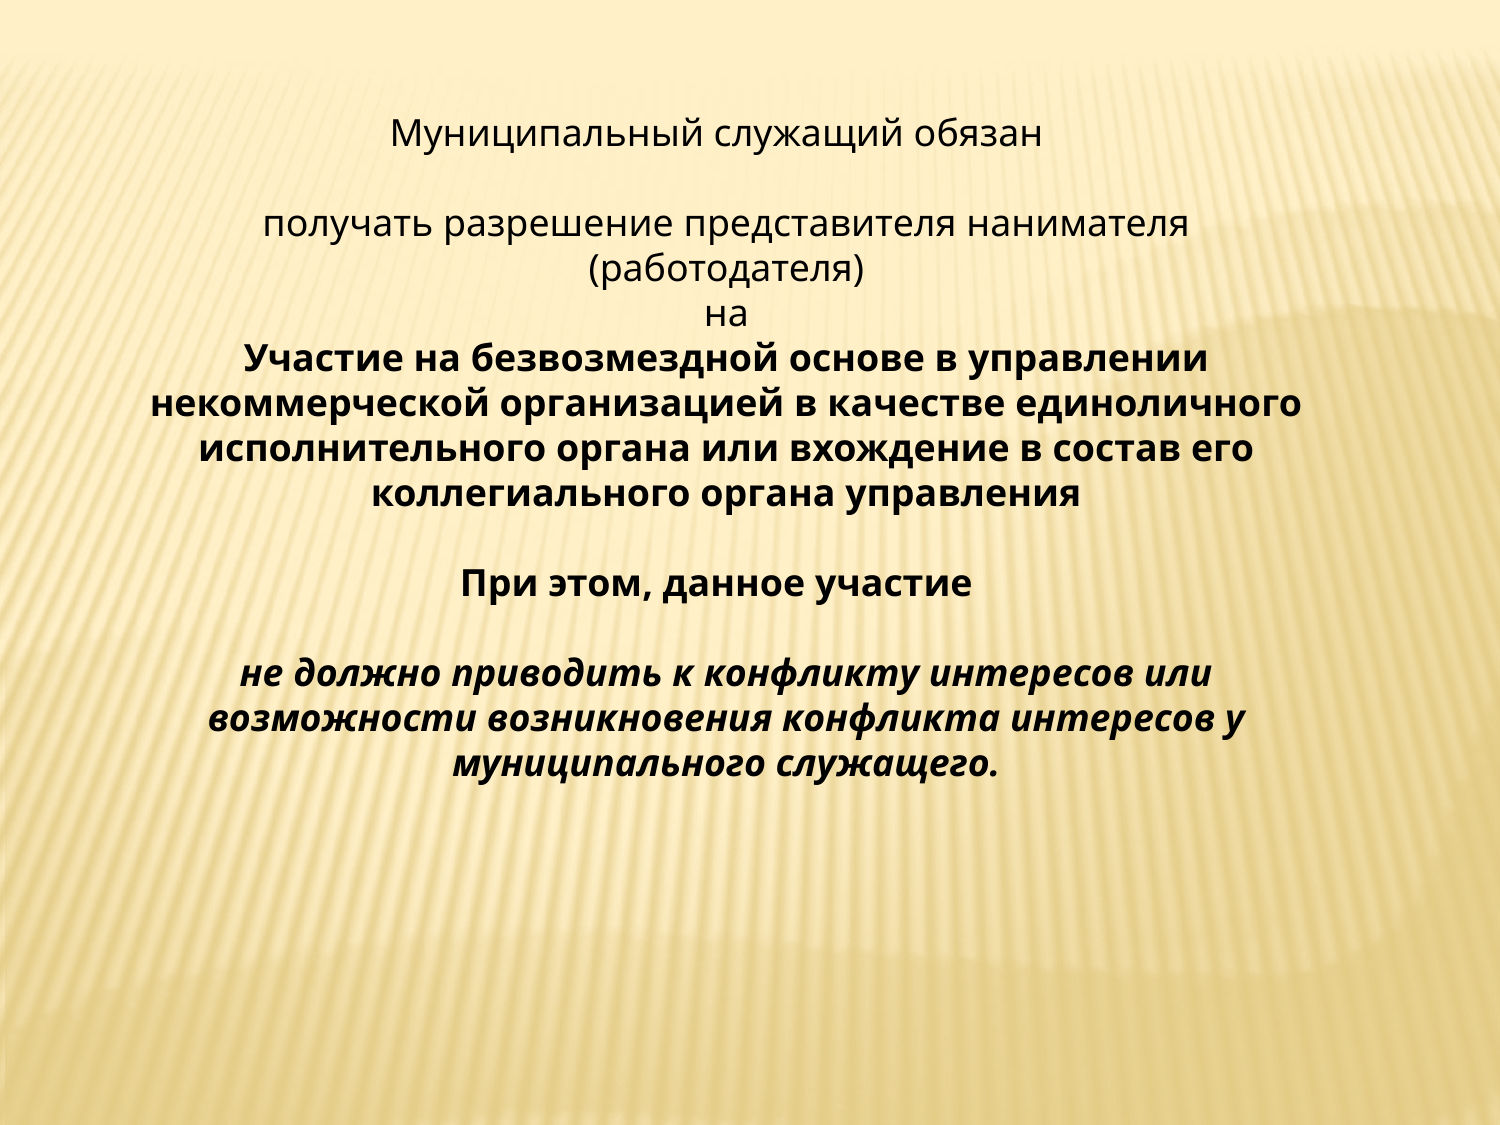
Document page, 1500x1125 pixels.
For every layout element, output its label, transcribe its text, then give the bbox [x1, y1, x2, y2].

text_box Муниципальный служащий обязан получать разрешение представителя нанимателя (работодателя) на Участие на безвозмездной основе в управлении некоммерческой организацией в качестве единоличного исполнительного органа или вхождение в состав его коллегиального органа управления При этом, данное участие не должно приводить к конфликту интересов или возможности возникновения конфликта интересов у муниципального служащего. [112, 101, 1341, 837]
